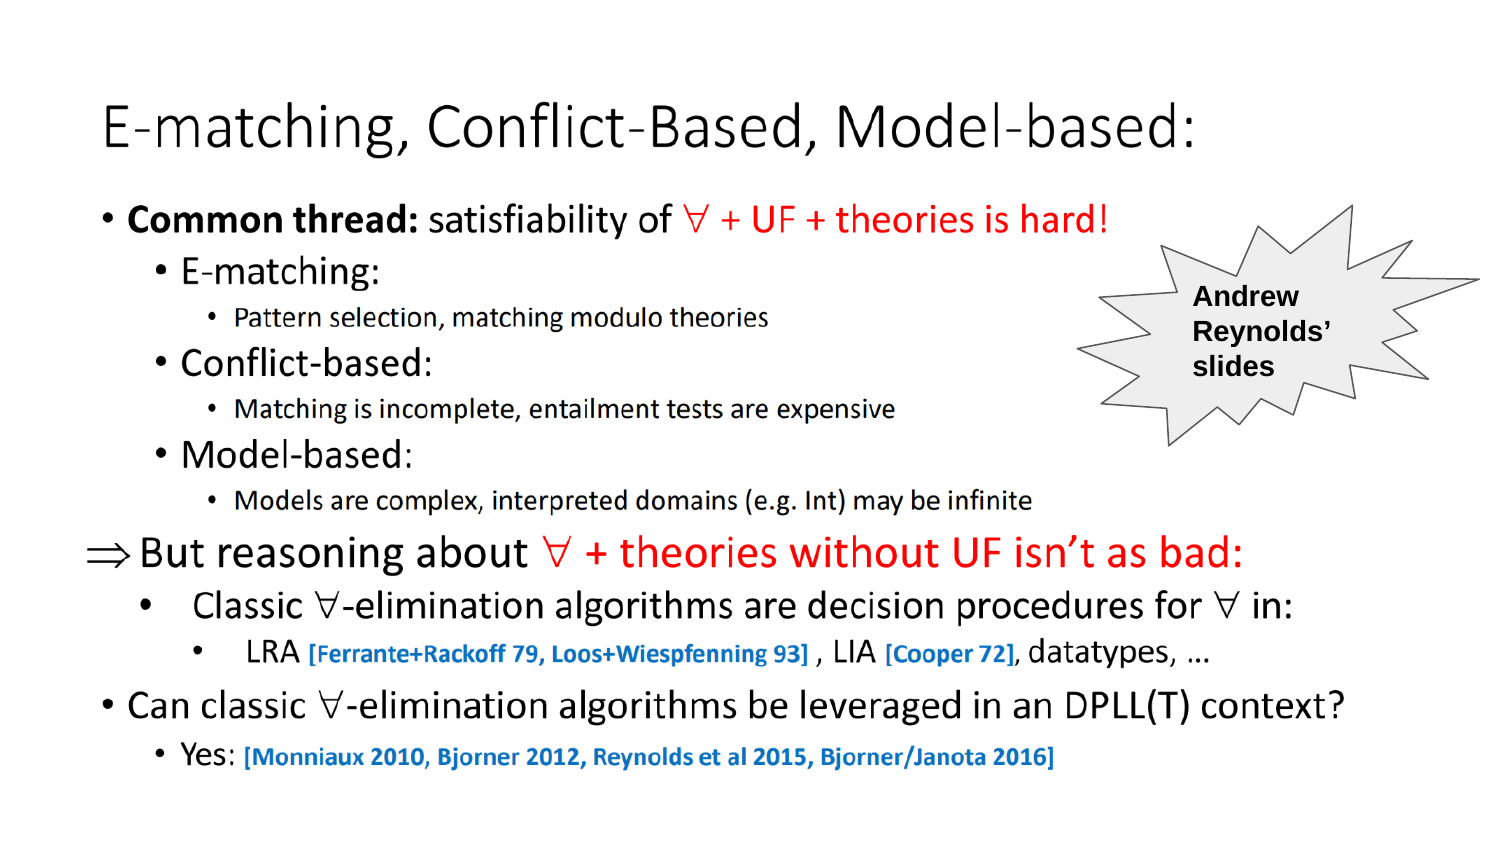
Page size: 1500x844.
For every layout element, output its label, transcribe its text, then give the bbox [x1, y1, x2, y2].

text_box Andrew Reynolds’ slides [1356, 240, 1480, 380]
picture [24, 29, 1352, 815]
